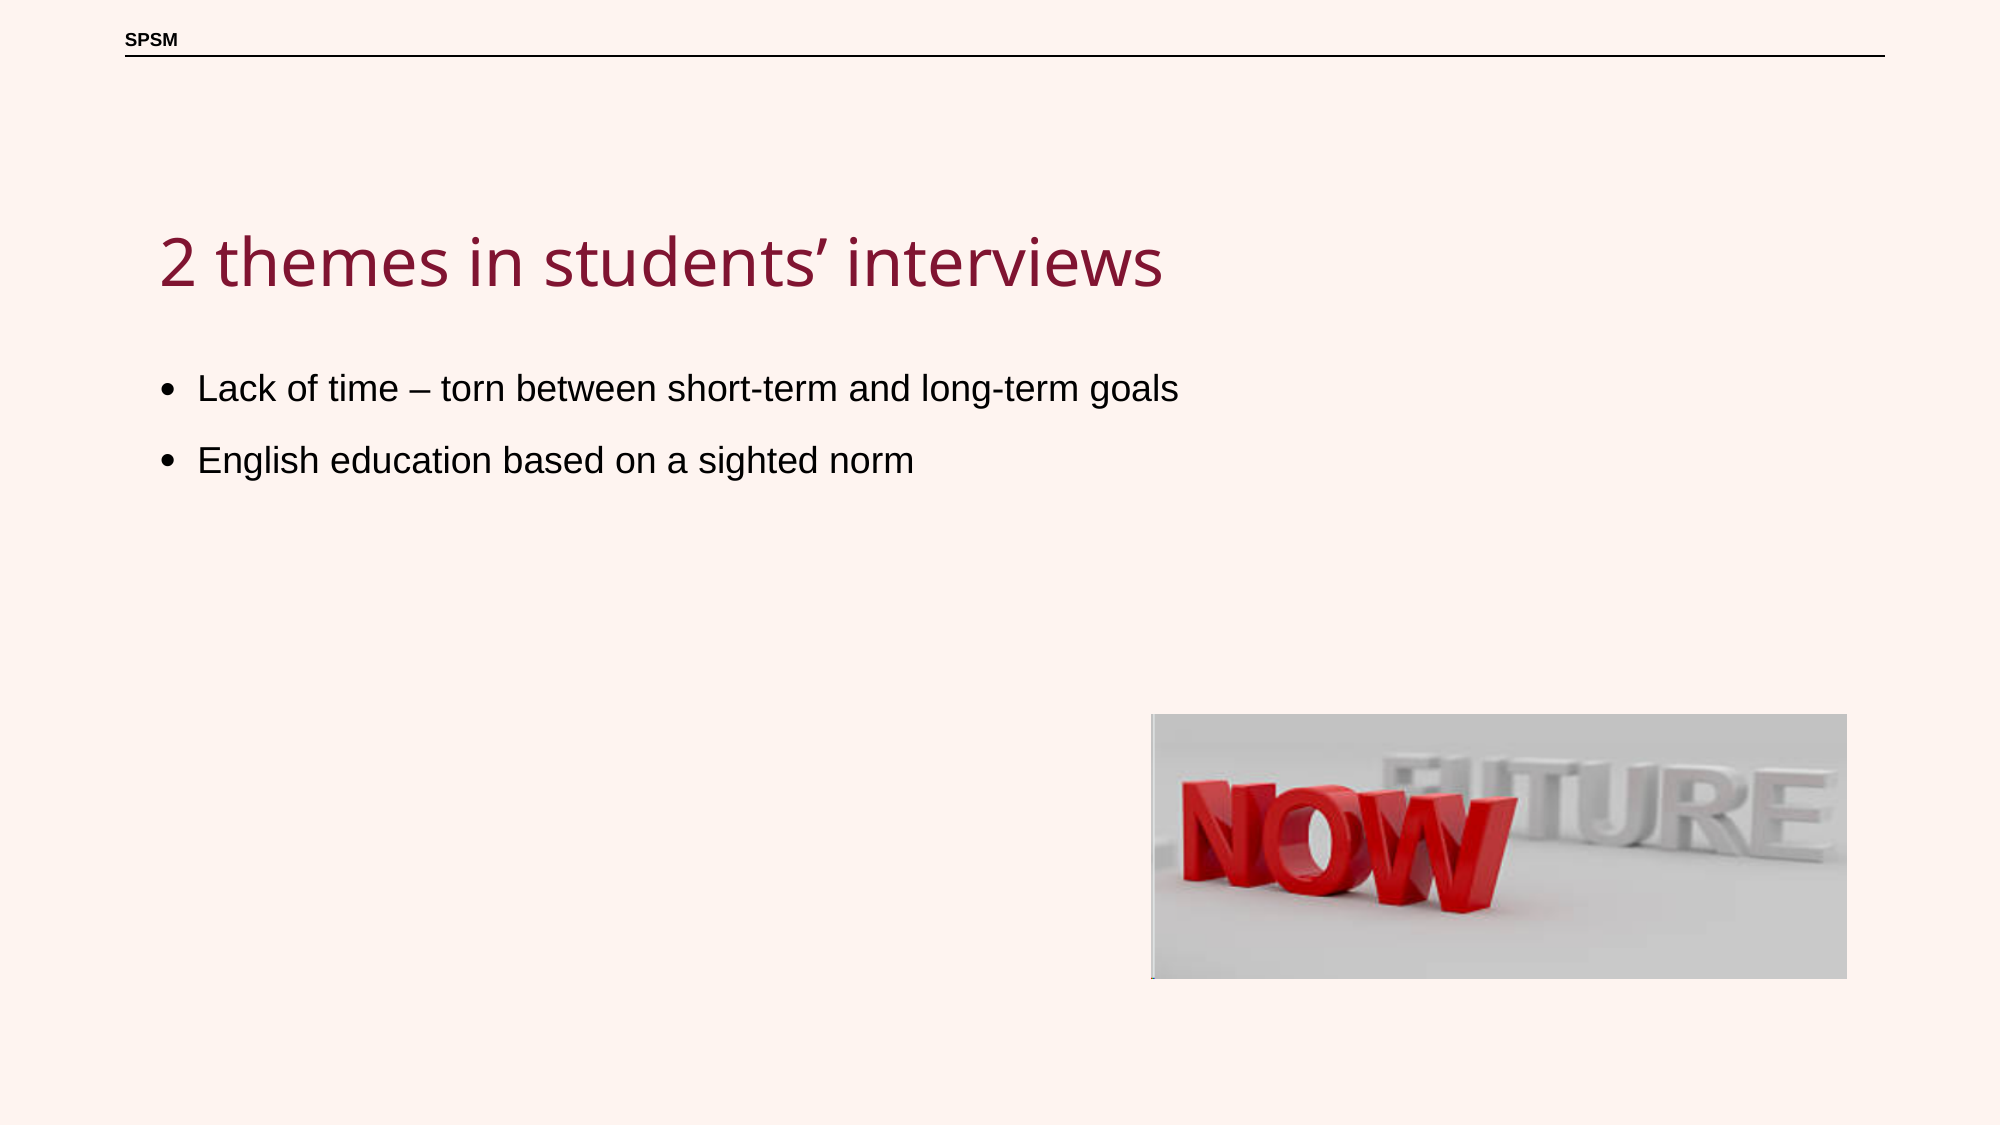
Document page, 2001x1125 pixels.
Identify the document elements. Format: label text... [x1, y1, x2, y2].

title 2 themes in students’ interviews [144, 92, 1957, 311]
picture [1151, 714, 1847, 979]
list Lack of time – torn between short-term and long-term goals English education based on a sighted norm [144, 351, 1295, 697]
